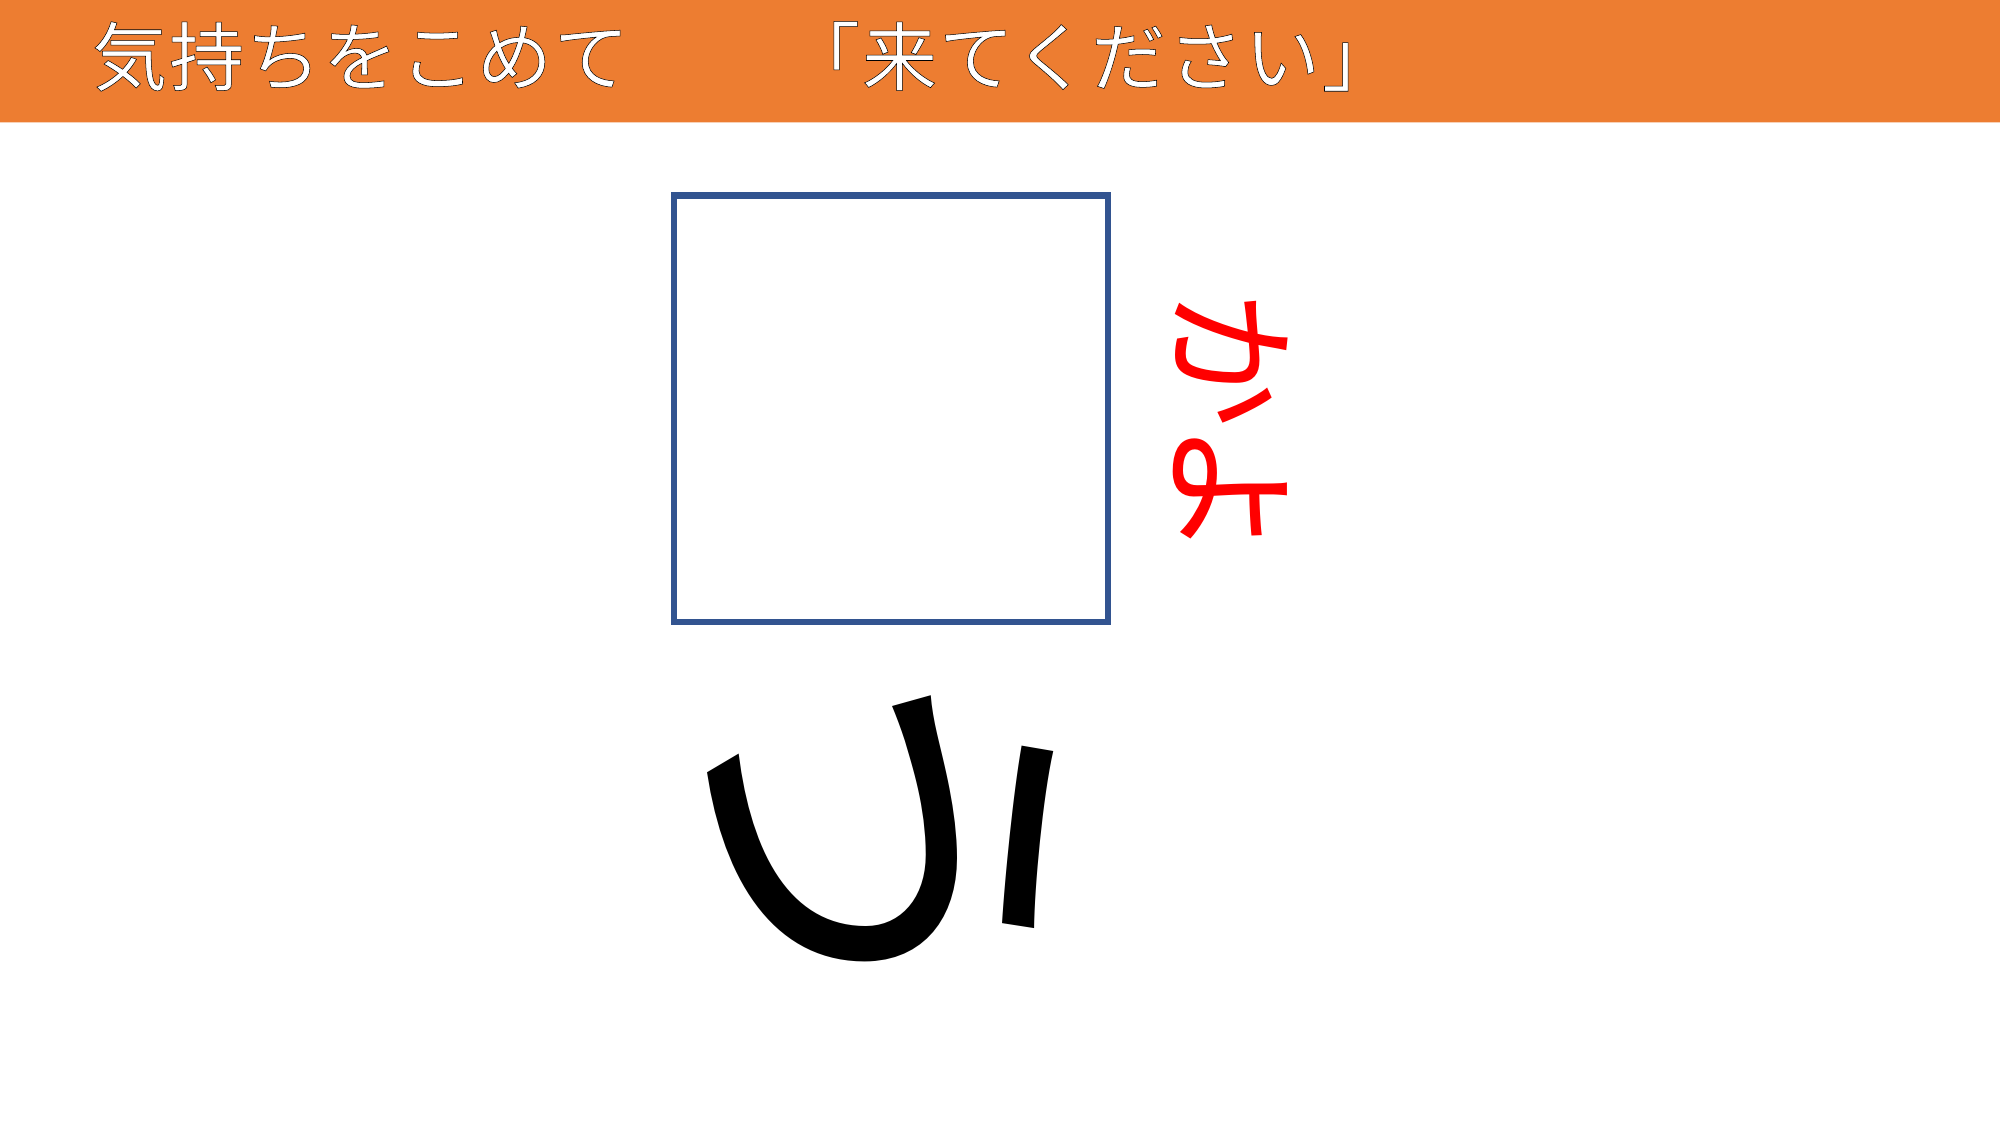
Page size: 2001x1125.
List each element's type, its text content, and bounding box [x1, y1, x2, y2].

text_box [673, 194, 1109, 623]
title 気持ちをこめて 「来てください」 [0, 0, 1712, 123]
text_box かよ [1152, 275, 1325, 569]
text_box 通う [616, 195, 1152, 1125]
slide_number 76 [1712, 0, 2000, 123]
